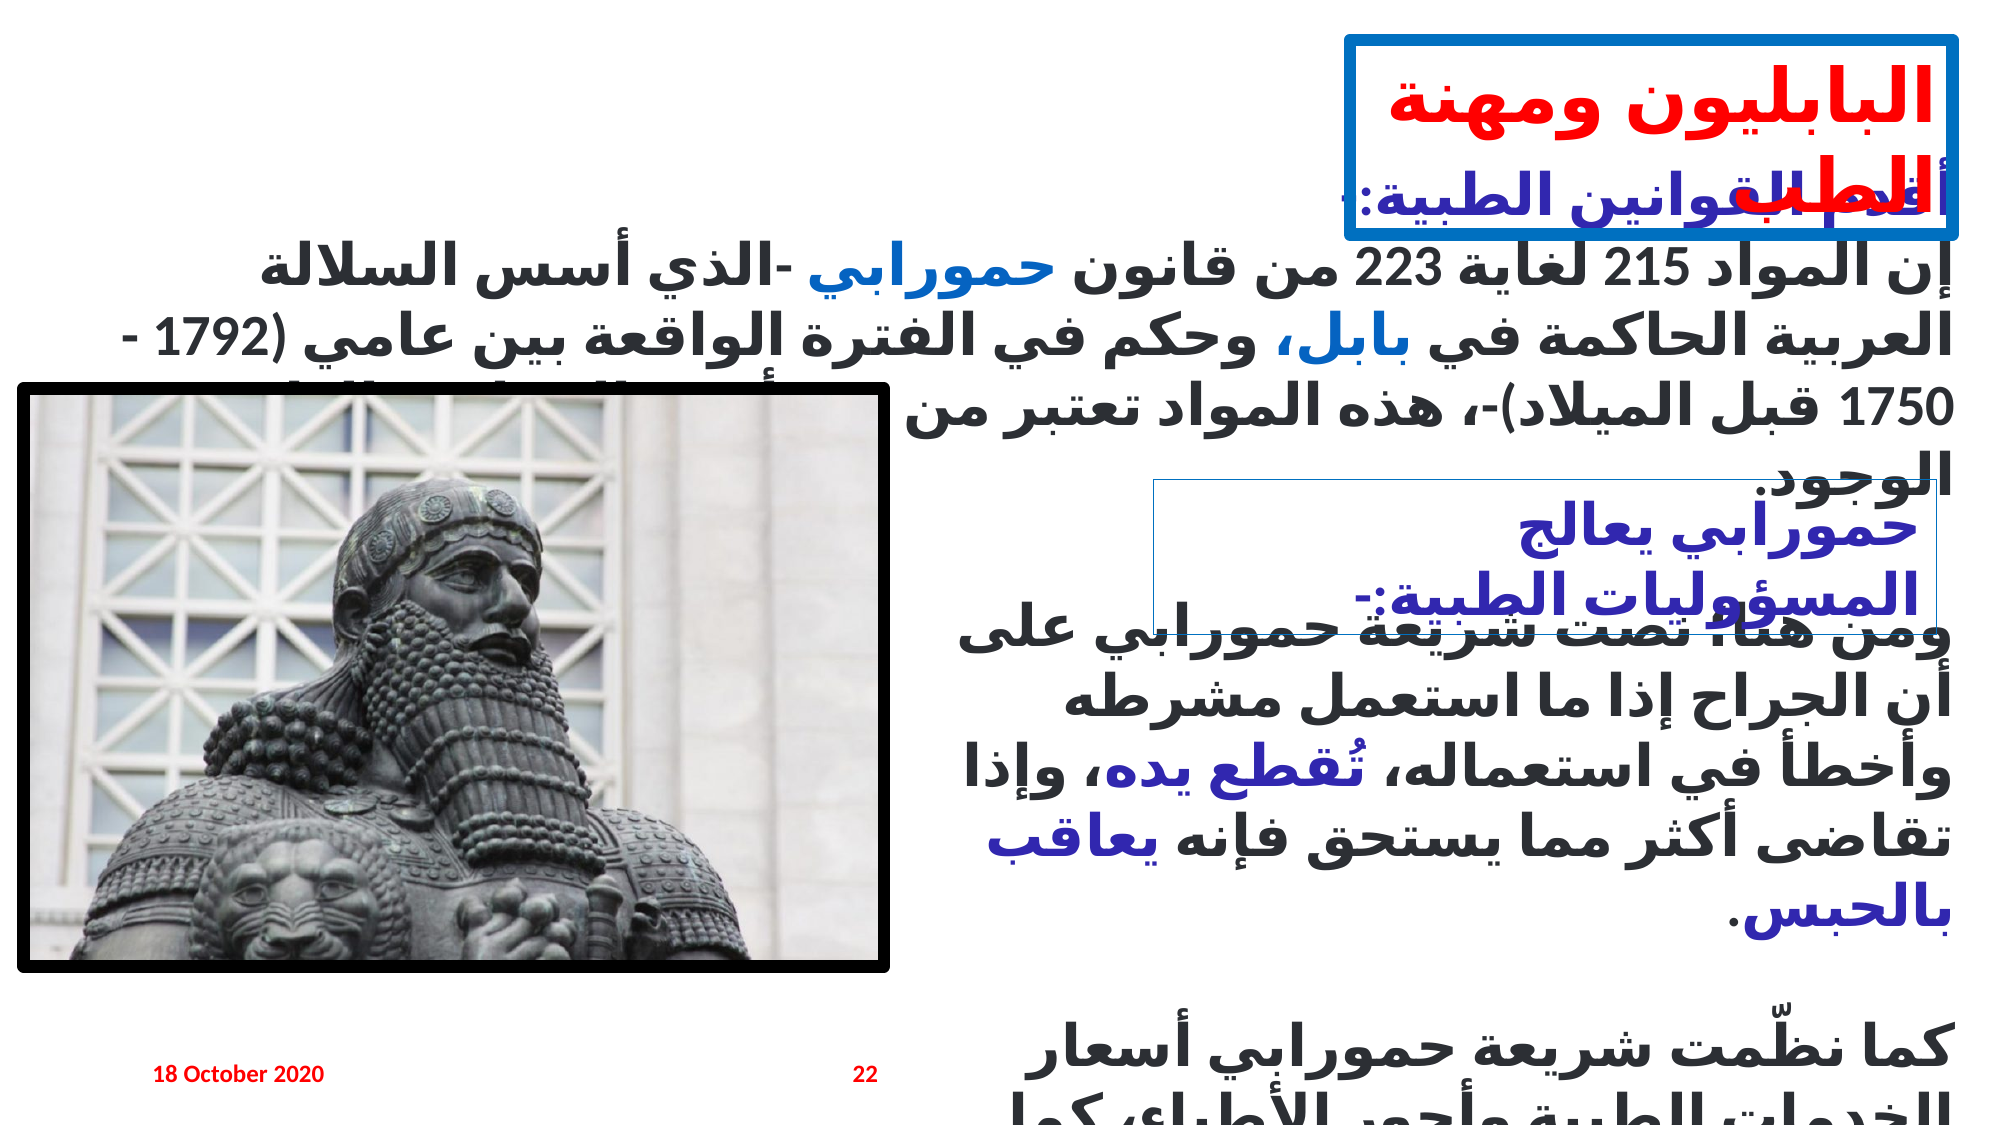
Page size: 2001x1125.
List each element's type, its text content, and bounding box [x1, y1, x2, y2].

text_box البابليون ومهنة الطب [1350, 40, 1953, 235]
picture [29, 394, 878, 961]
text_box ومن هنا؛ نصت شريعة حمورابي على أن الجراح إذا ما استعمل مشرطه وأخطأ في استعماله، تُقطع يده، وإذا تقاضى أكثر مما يستحق فإنه يعاقب بالحبس. كما نظّمت شريعة حمورابي أسعار الخدمات الطبية وأجور الأطباء، كما حرصت على فرض عقوبات على الحاضنات والمراضع اللائي يهملن العناية بالرضع. [897, 580, 1970, 1125]
slide_number 22 [443, 1042, 894, 1103]
text_box حمورابي يعالج المسؤوليات الطبية:- [1153, 479, 1937, 635]
text_box أقدم القوانين الطبية:- إن المواد 215 لغاية 223 من قانون حمورابي -الذي أسس السلالة العربية الحاكمة في بابل، وحكم في الفترة الواقعة بين عامي (1792 -1750 قبل الميلاد)-، هذه المواد تعتبر من بين أقدم القوانين الطبية في الوجود. [46, 149, 1970, 515]
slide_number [137, 1042, 443, 1103]
